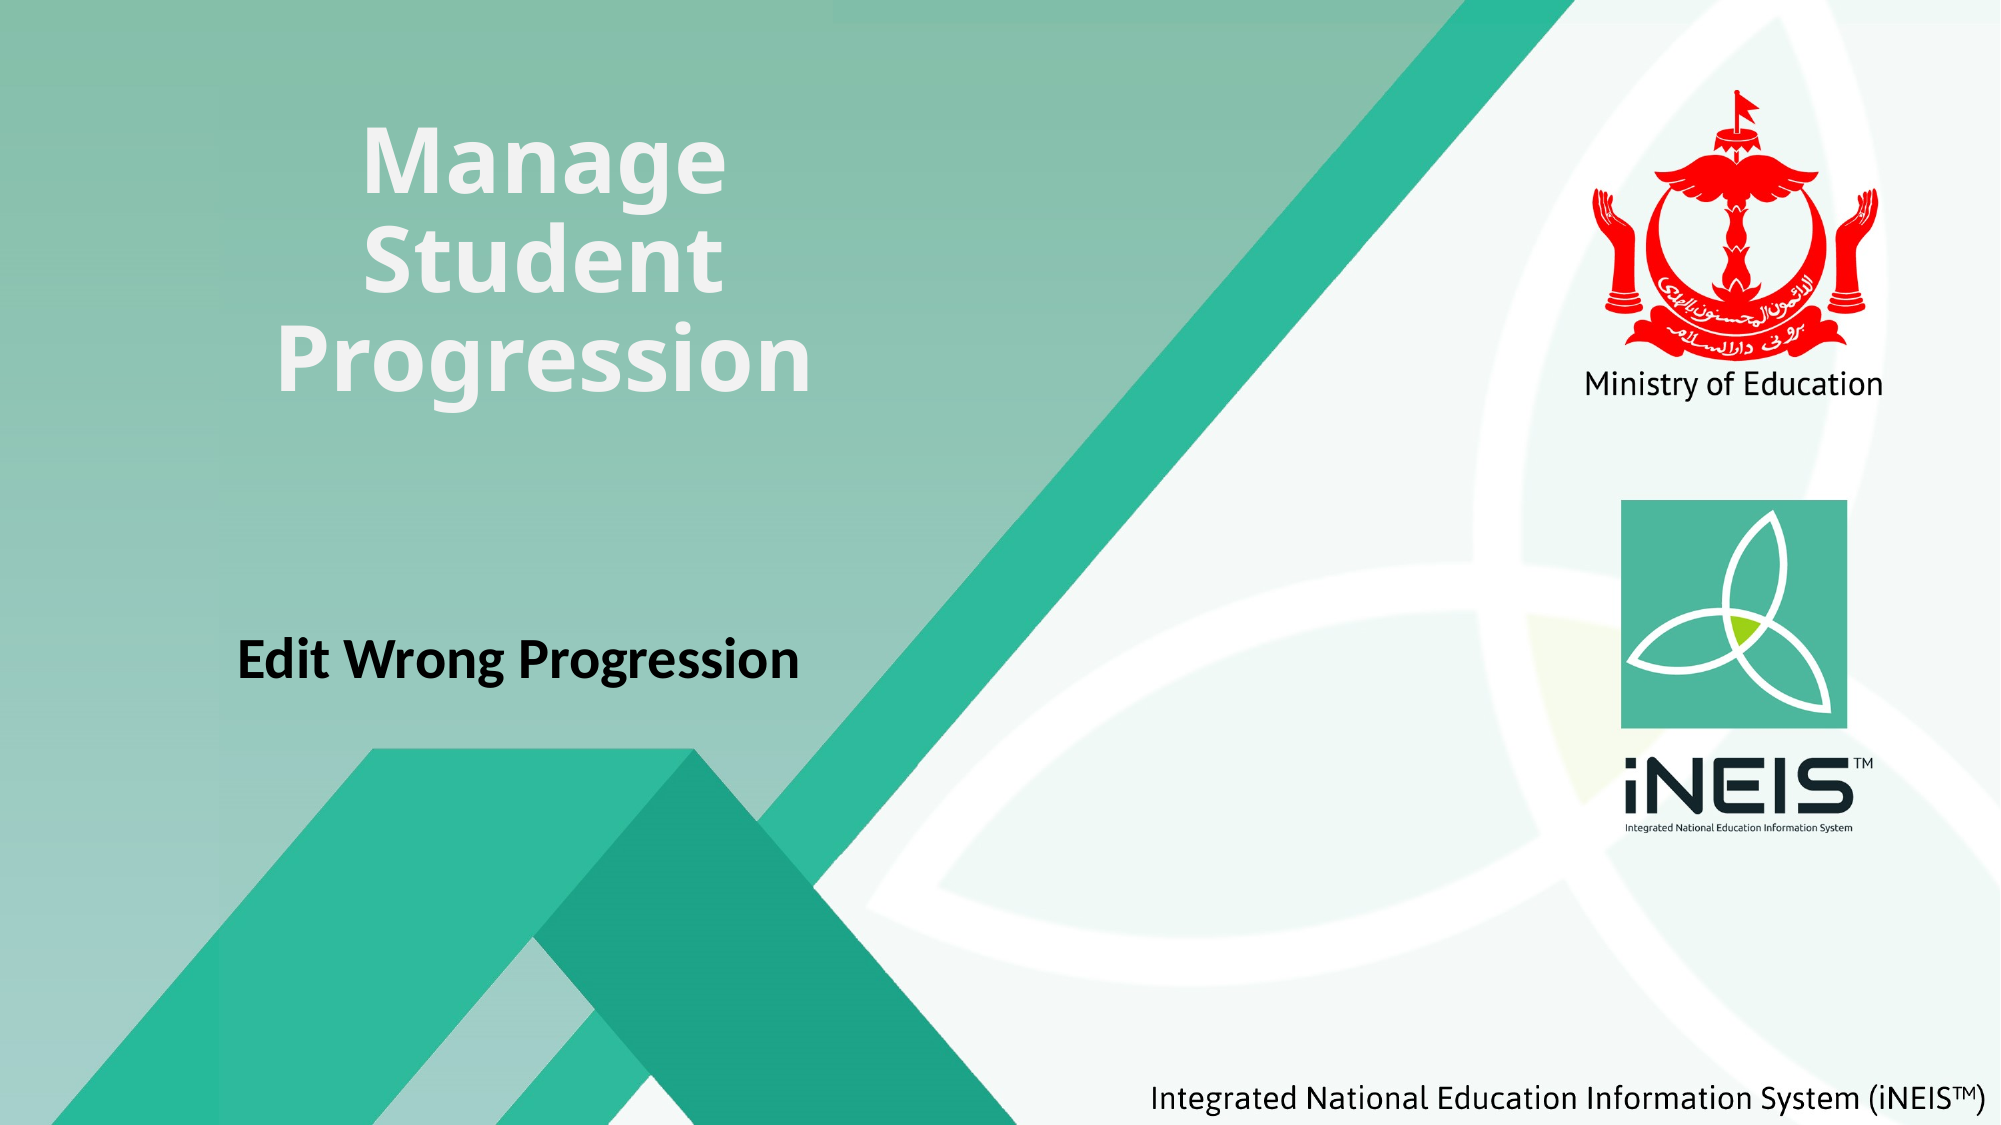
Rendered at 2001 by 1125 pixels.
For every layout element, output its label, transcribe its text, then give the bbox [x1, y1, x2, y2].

picture [0, 0, 2001, 1125]
title Manage Student Progression [154, 174, 934, 419]
text_box Edit Wrong Progression [127, 612, 911, 698]
